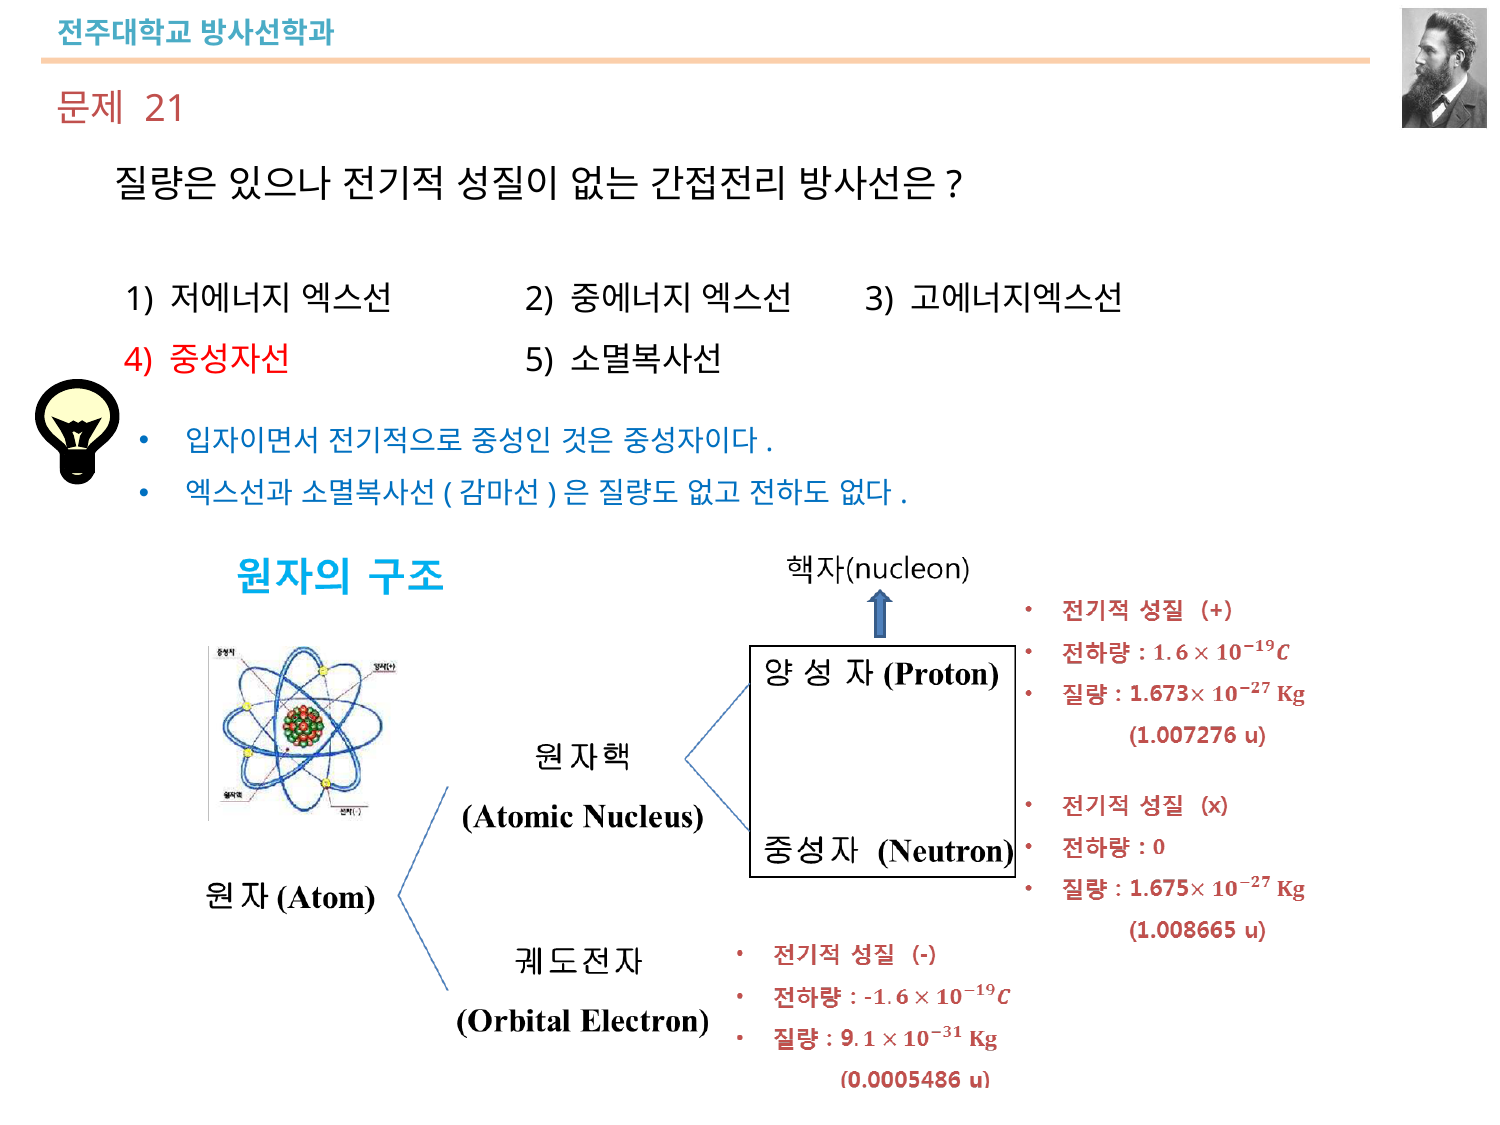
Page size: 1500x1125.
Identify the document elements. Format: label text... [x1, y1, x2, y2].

text_box 입자이면서 전기적으로 중성인 것은 중성자이다. 엑스선과 소멸복사선(감마선)은 질량도 없고 전하도 없다. [123, 397, 1435, 517]
text_box 문제 21 [41, 76, 203, 137]
text_box 질량은 있으나 전기적 성질이 없는 간접전리 방사선은? 1) 저에너지 엑스선 2) 중에너지 엑스선 3) 고에너지엑스선 4) 중성자선 5) 소멸복사선 [100, 152, 1436, 386]
picture [182, 537, 1318, 1089]
picture [1399, 5, 1489, 131]
text_box [39, 383, 115, 480]
